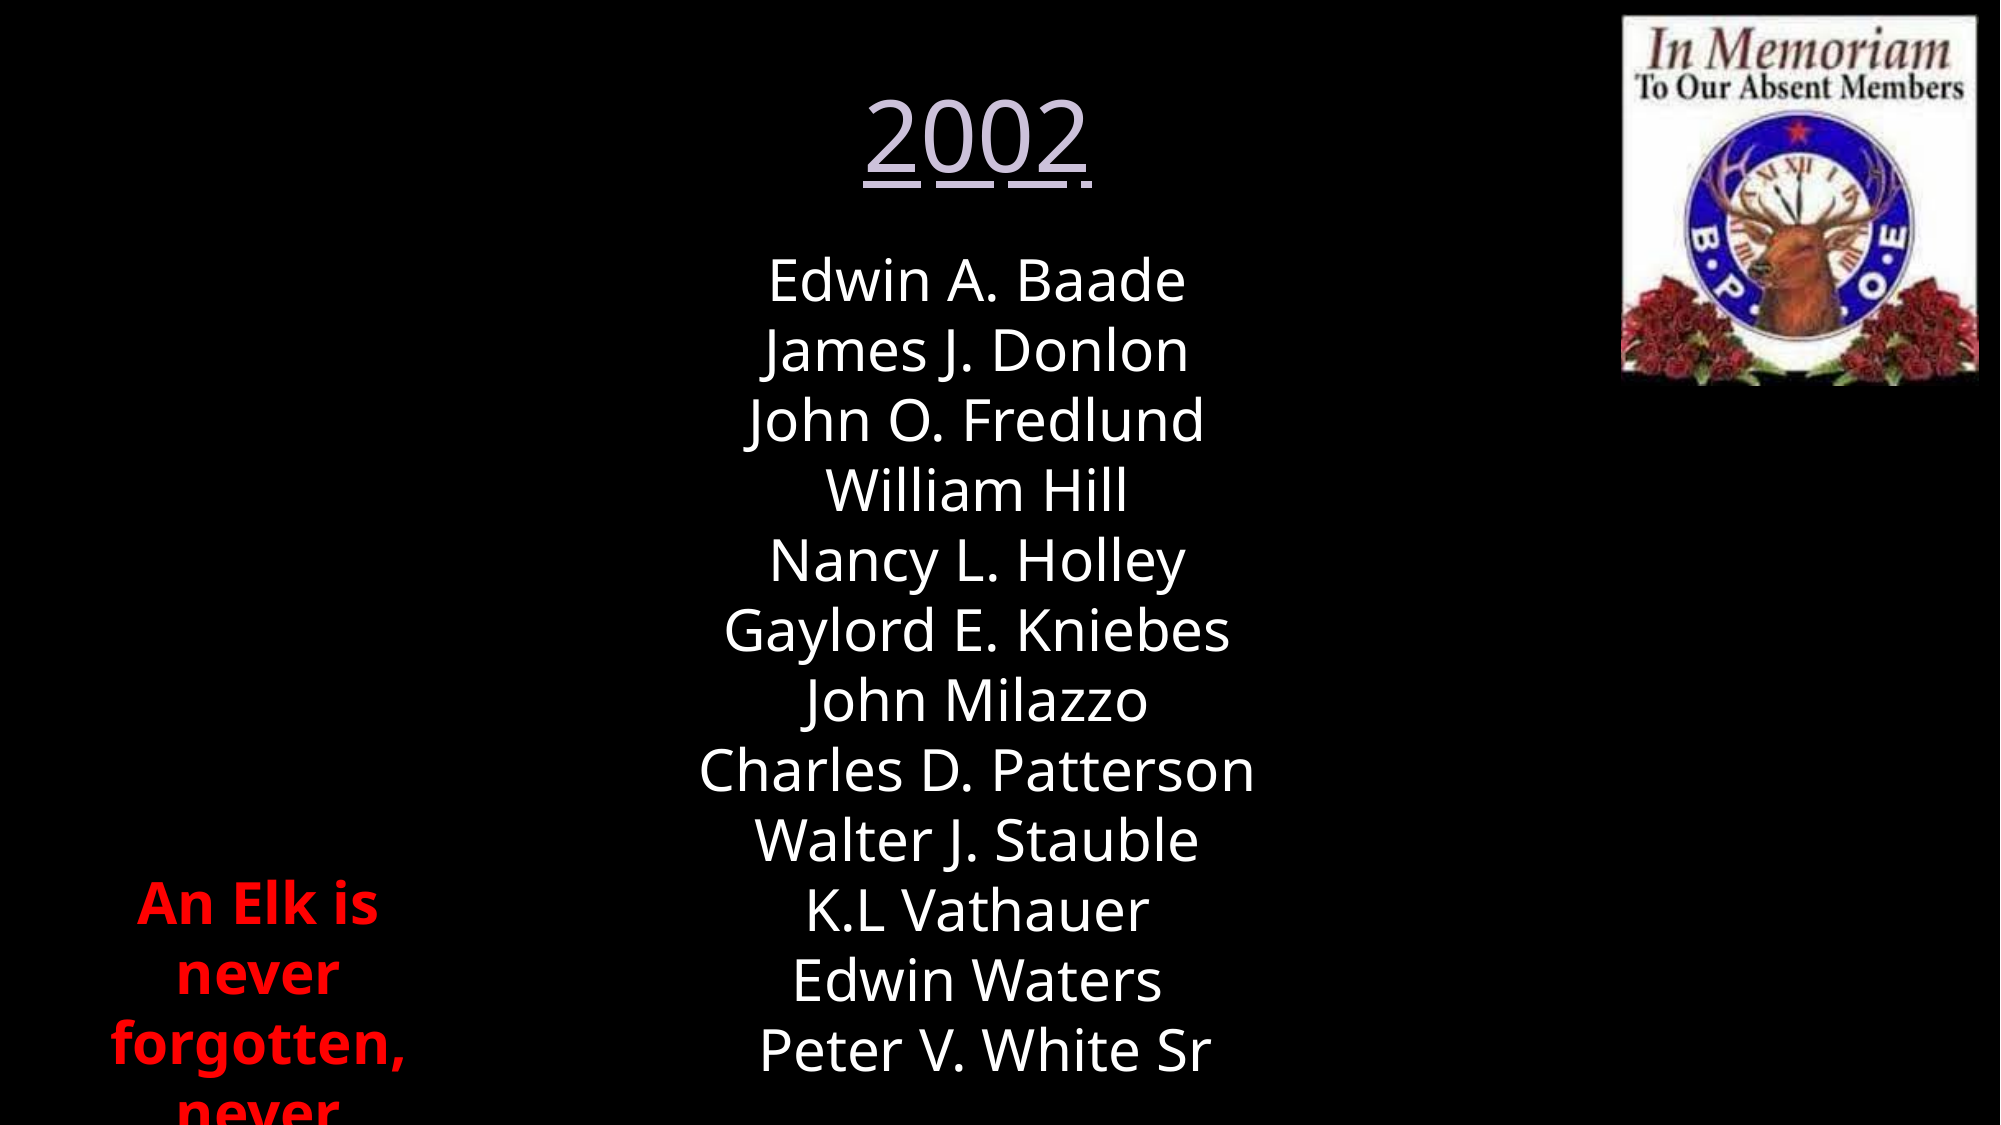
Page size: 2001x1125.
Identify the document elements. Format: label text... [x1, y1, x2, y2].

text_box 2002 Edwin A. Baade James J. Donlon John O. Fredlund William Hill Nancy L. Holley Gaylord E. Kniebes John Milazzo Charles D. Patterson Walter J. Stauble K.L Vathauer Edwin Waters Peter V. White Sr [19, 65, 1936, 1090]
text_box An Elk is never forgotten, never forsaken [35, 859, 483, 1125]
picture [1620, 14, 1980, 386]
